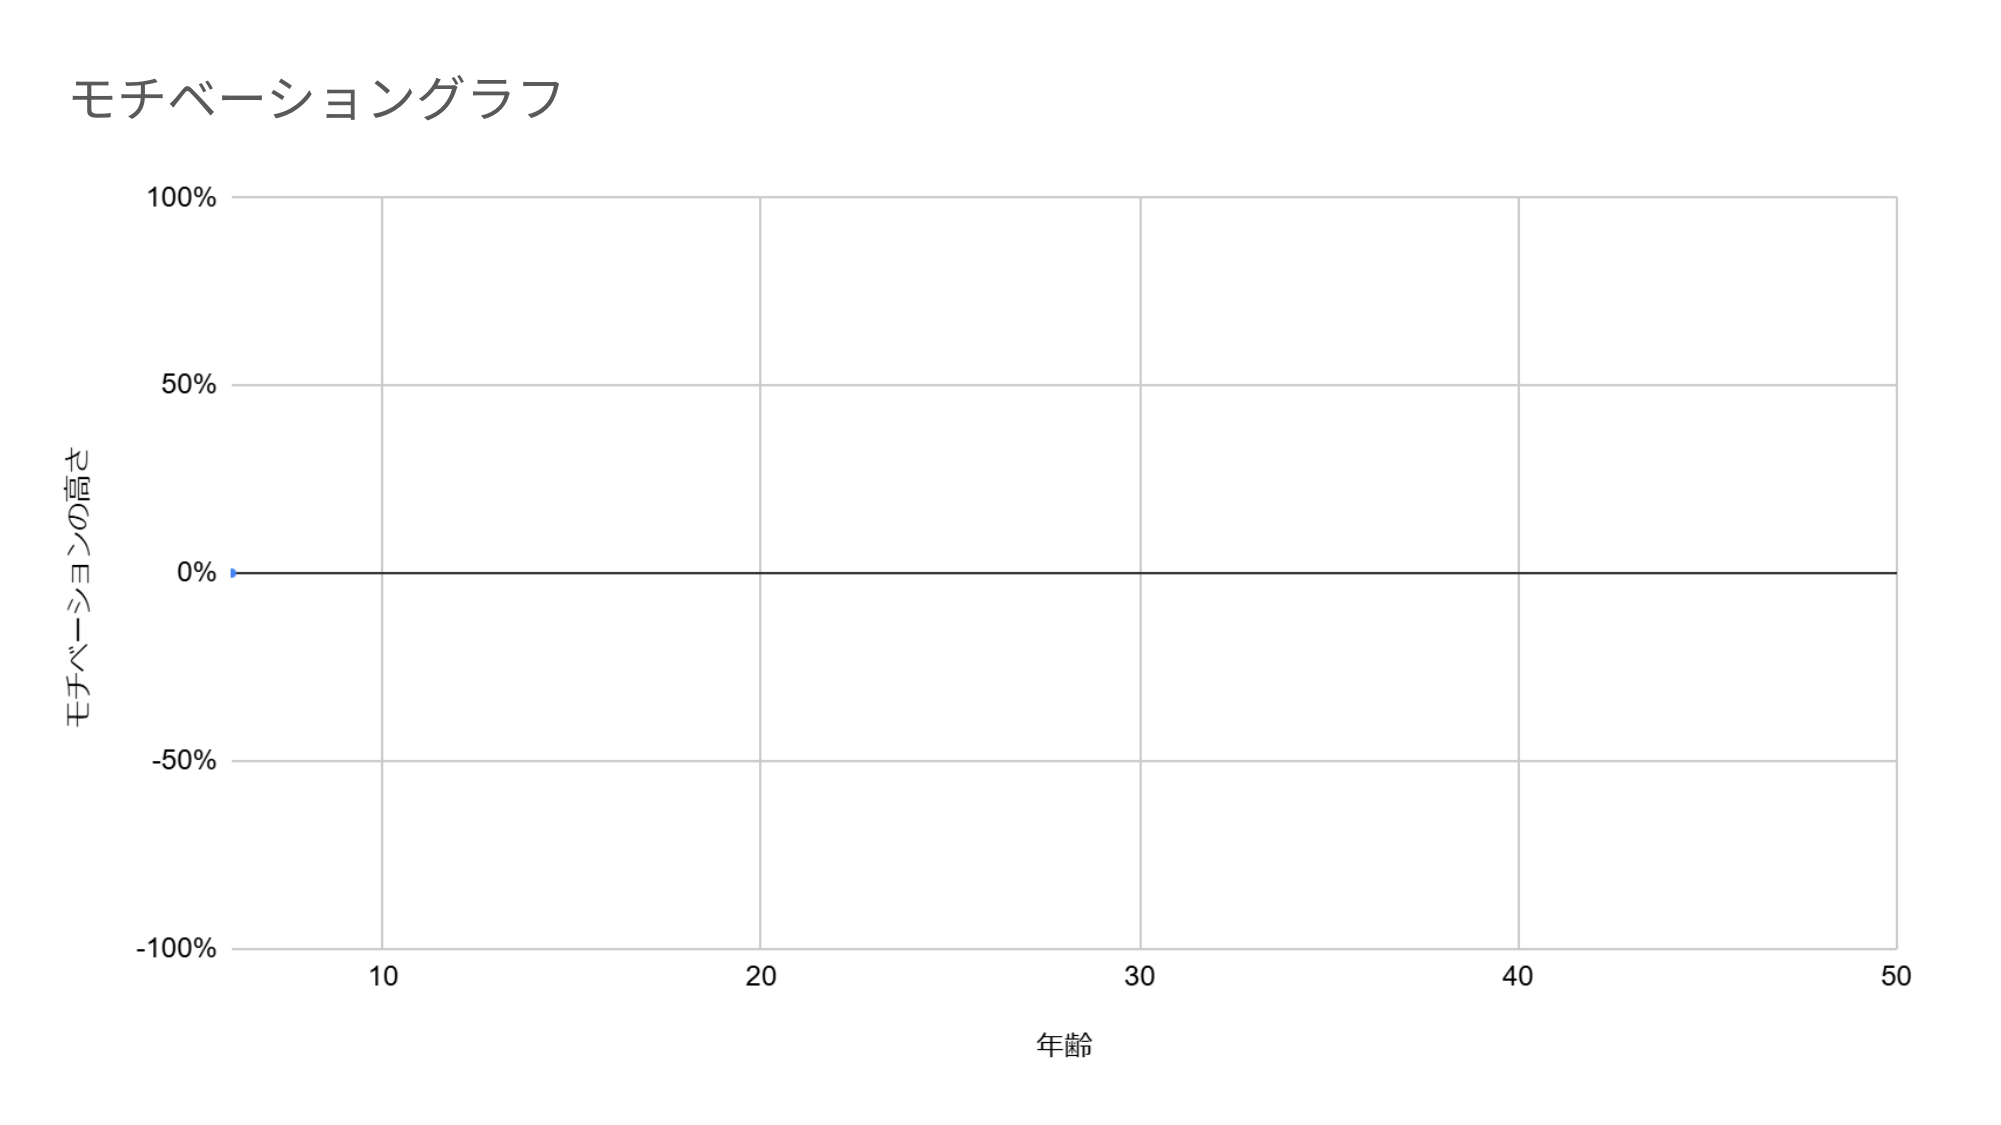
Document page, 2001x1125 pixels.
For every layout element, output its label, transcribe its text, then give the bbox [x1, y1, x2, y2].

text_box モチベーショングラフ [52, 59, 703, 135]
picture [16, 135, 1945, 1110]
